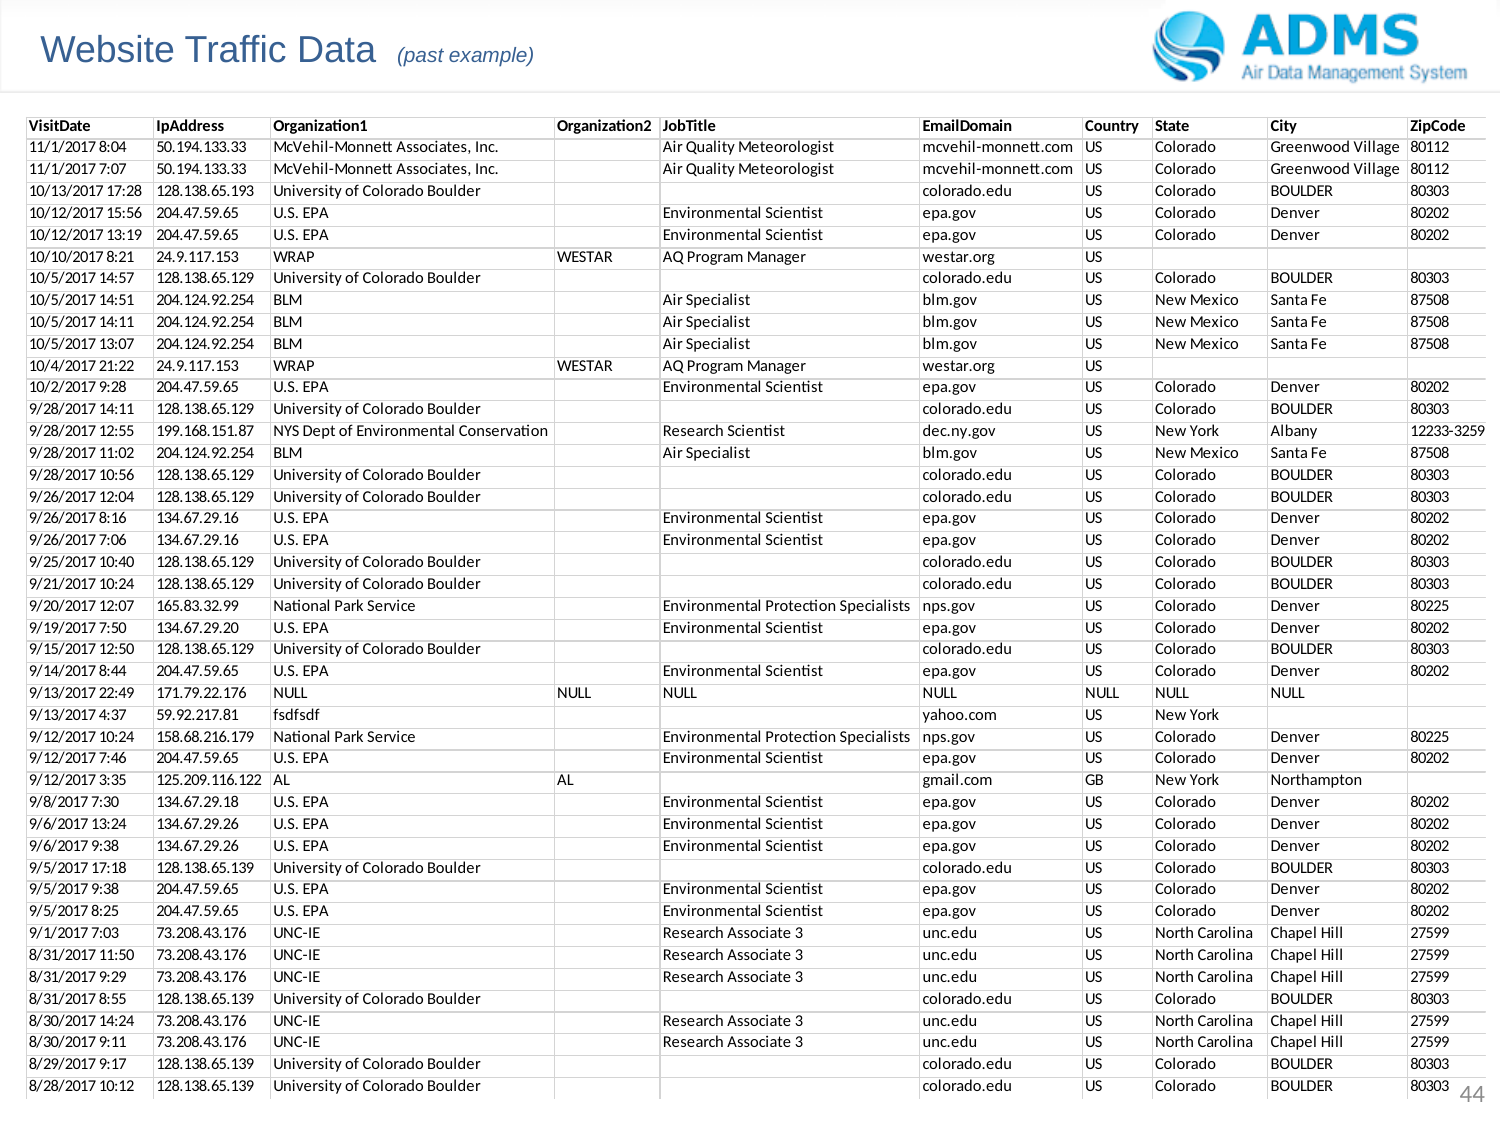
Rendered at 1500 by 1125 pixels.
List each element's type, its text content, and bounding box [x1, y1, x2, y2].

picture [0, 0, 1500, 93]
text_box Website Traffic Data (past example) [25, 17, 1082, 77]
slide_number 44 [1149, 1062, 1500, 1123]
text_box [25, 116, 1488, 1101]
